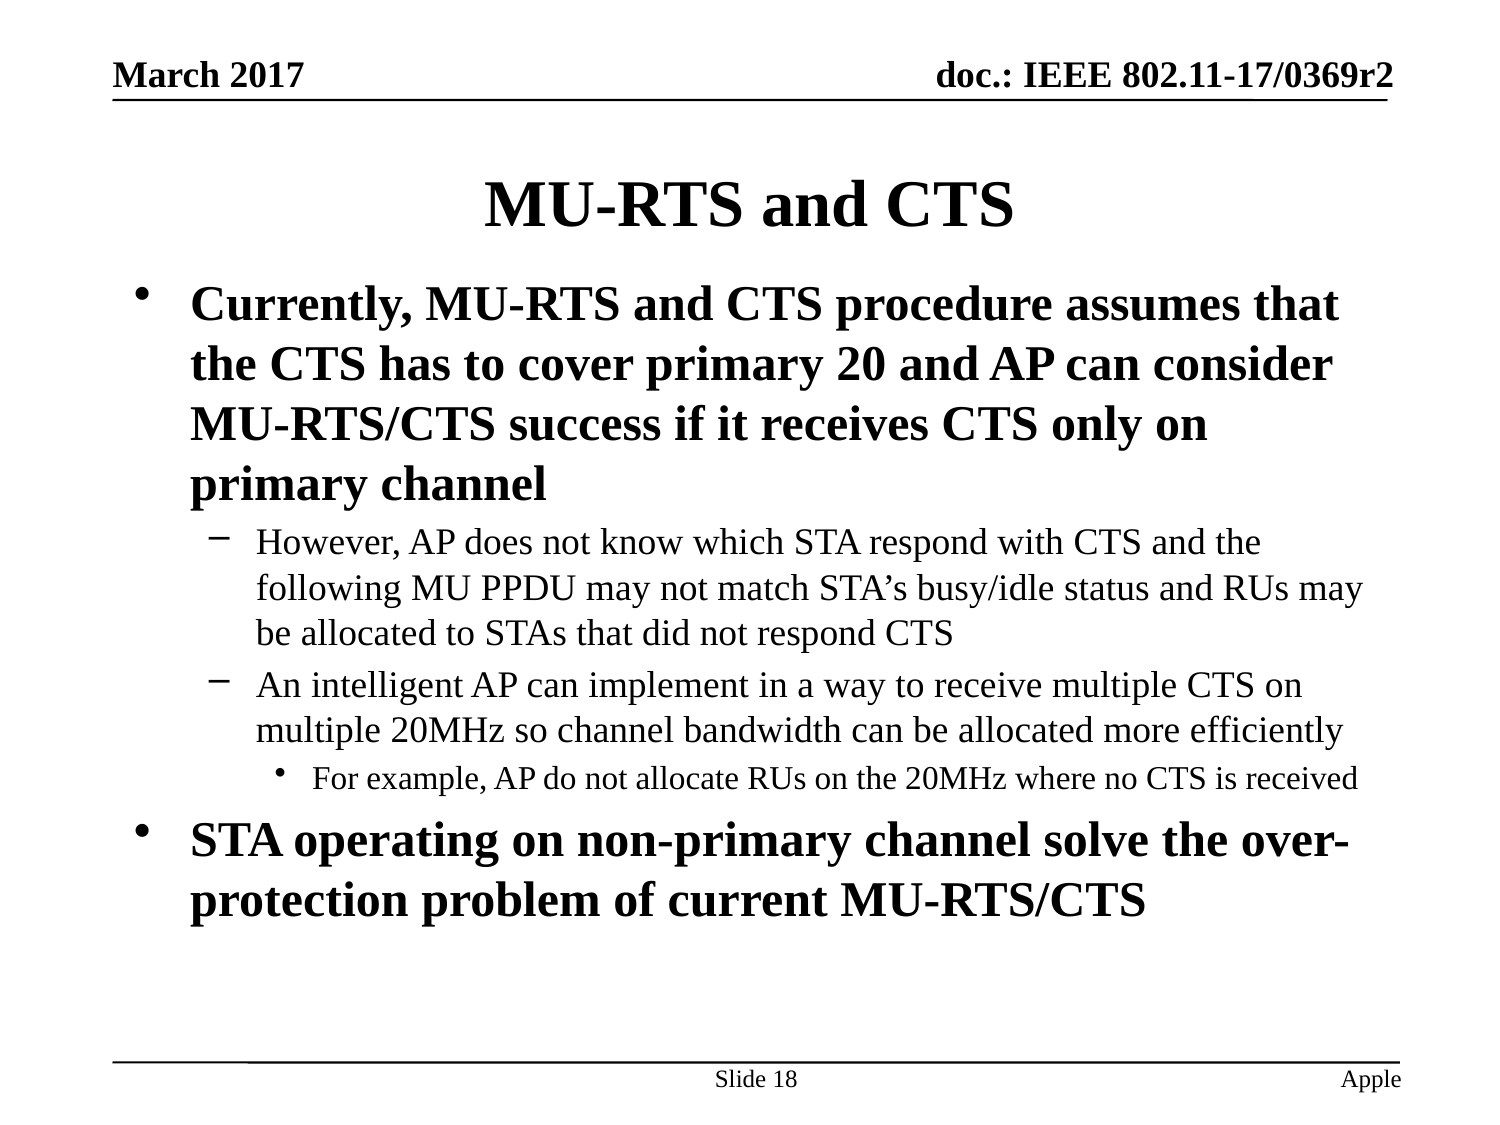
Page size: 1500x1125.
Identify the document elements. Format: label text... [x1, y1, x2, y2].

list Currently, MU-RTS and CTS procedure assumes that the CTS has to cover primary 20 and AP can consider MU-RTS/CTS success if it receives CTS only on primary channel However, AP does not know which STA respond with CTS and the following MU PPDU may not match STA’s busy/idle status and RUs may be allocated to STAs that did not respond CTS An intelligent AP can implement in a way to receive multiple CTS on multiple 20MHz so channel bandwidth can be allocated more efficiently For example, AP do not allocate RUs on the 20MHz where no CTS is received STA operating on non-primary channel solve the over-protection problem of current MU-RTS/CTS [118, 262, 1388, 1063]
slide_number Slide 18 [712, 1061, 800, 1093]
footer Apple [949, 1061, 1402, 1124]
title MU-RTS and CTS [112, 112, 1388, 288]
